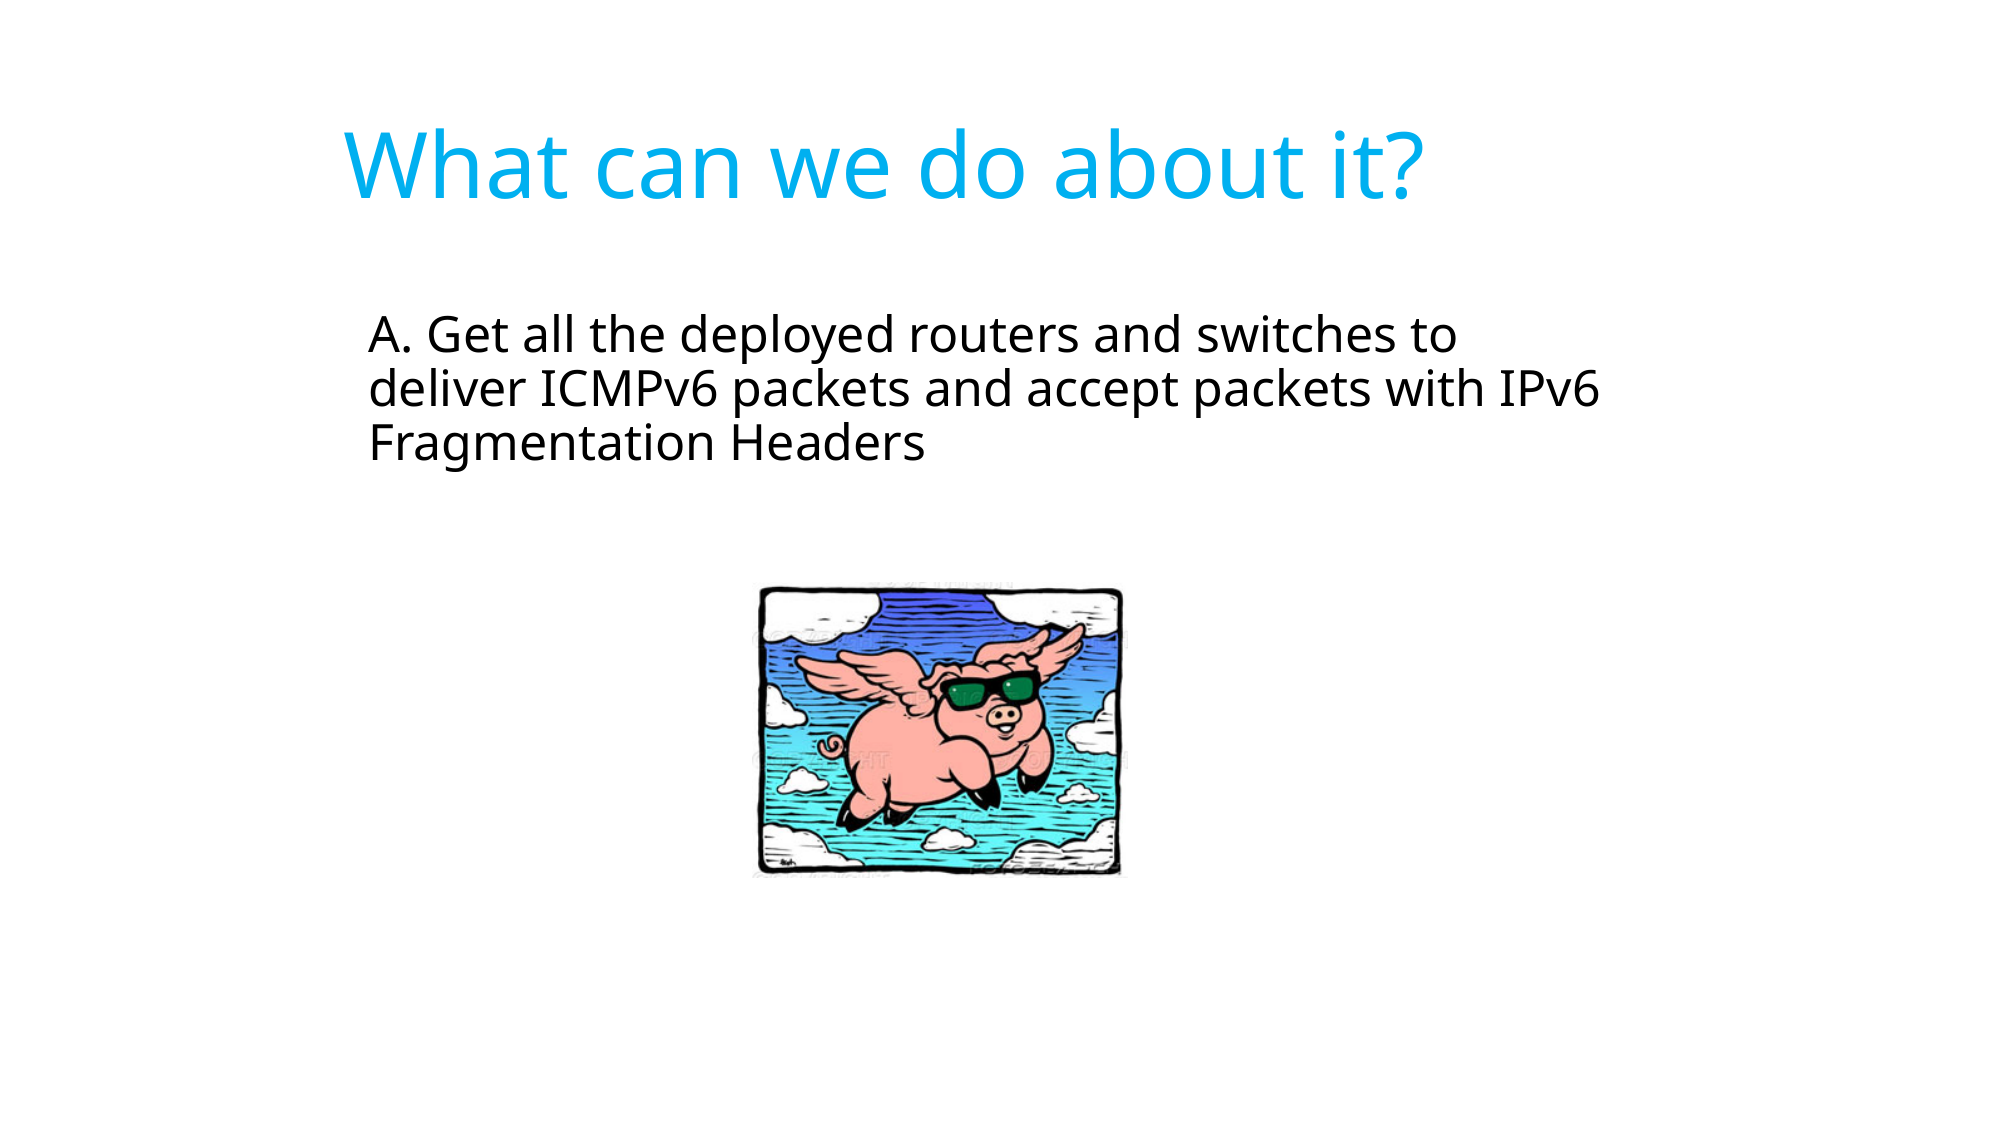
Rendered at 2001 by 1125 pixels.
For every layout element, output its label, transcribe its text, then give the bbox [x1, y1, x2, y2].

picture [752, 582, 1128, 878]
list A. Get all the deployed routers and switches to deliver ICMPv6 packets and accept packets with IPv6 Fragmentation Headers [353, 302, 1647, 1016]
title What can we do about it? [328, 59, 1710, 278]
